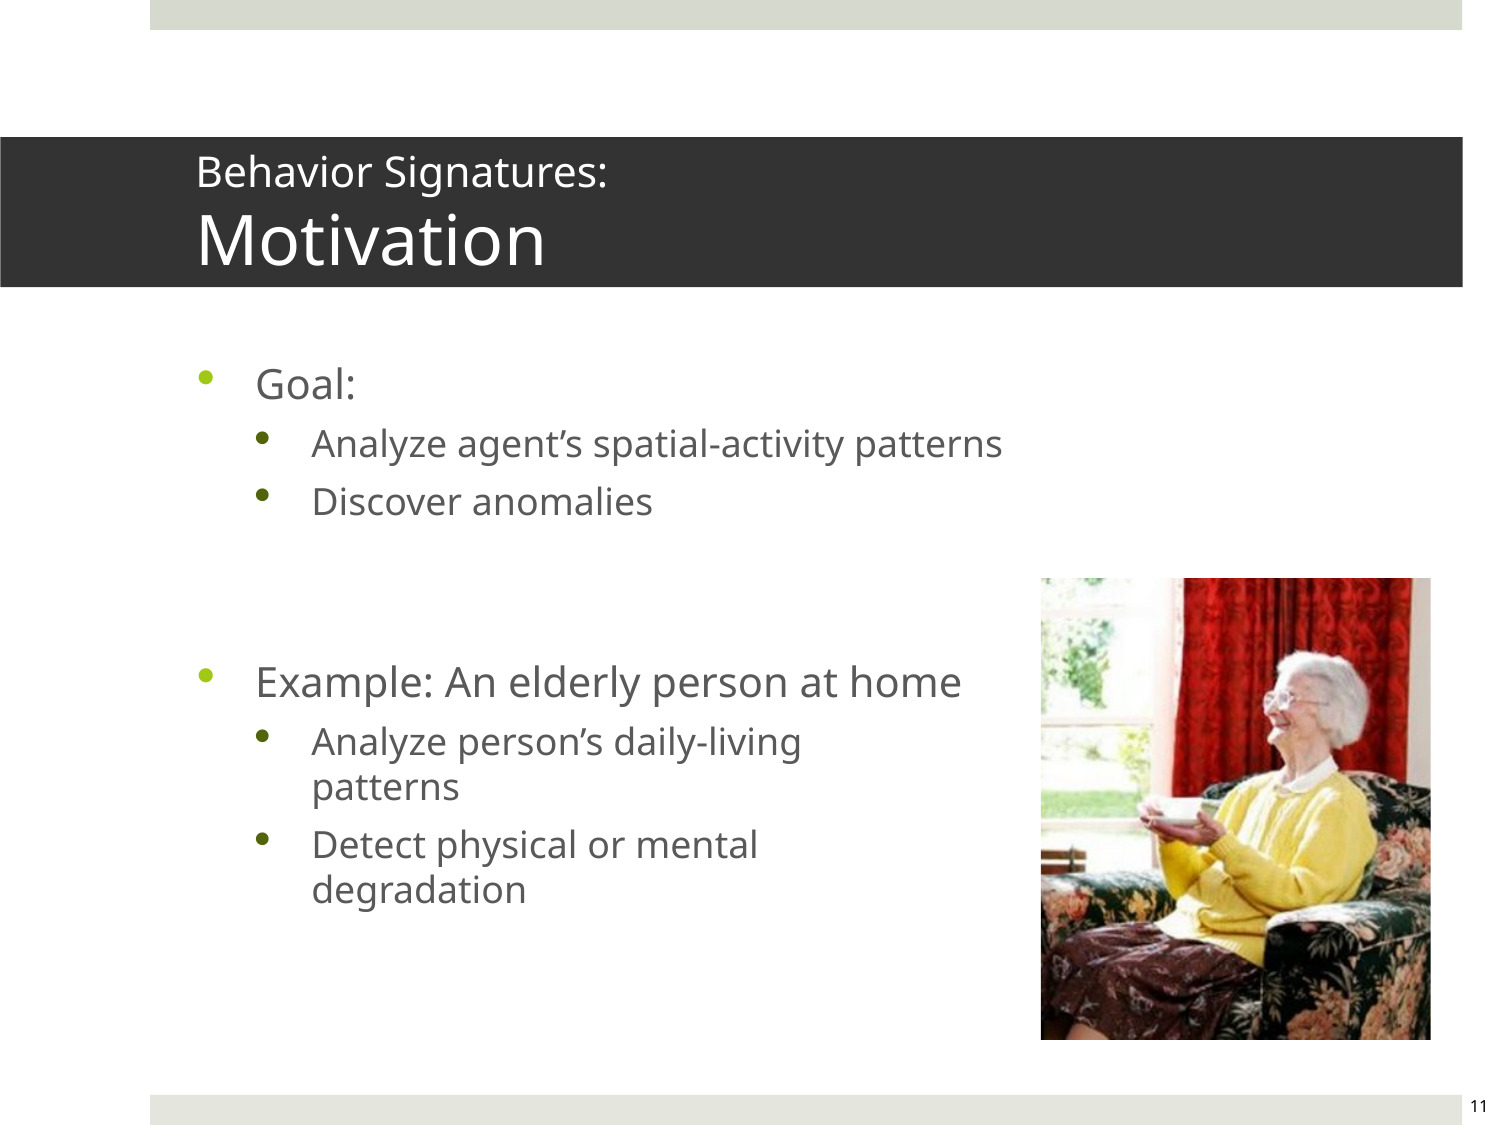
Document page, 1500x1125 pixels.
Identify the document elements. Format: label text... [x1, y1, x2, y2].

slide_number 11 [1441, 1077, 1500, 1125]
list Goal: Analyze agent’s spatial-activity patterns Discover anomalies Example: An elderly person at home Analyze person’s daily-living patterns Detect physical or mental degradation [183, 349, 1433, 1035]
title Behavior Signatures: Motivation [0, 137, 1463, 288]
picture [1040, 577, 1432, 1041]
